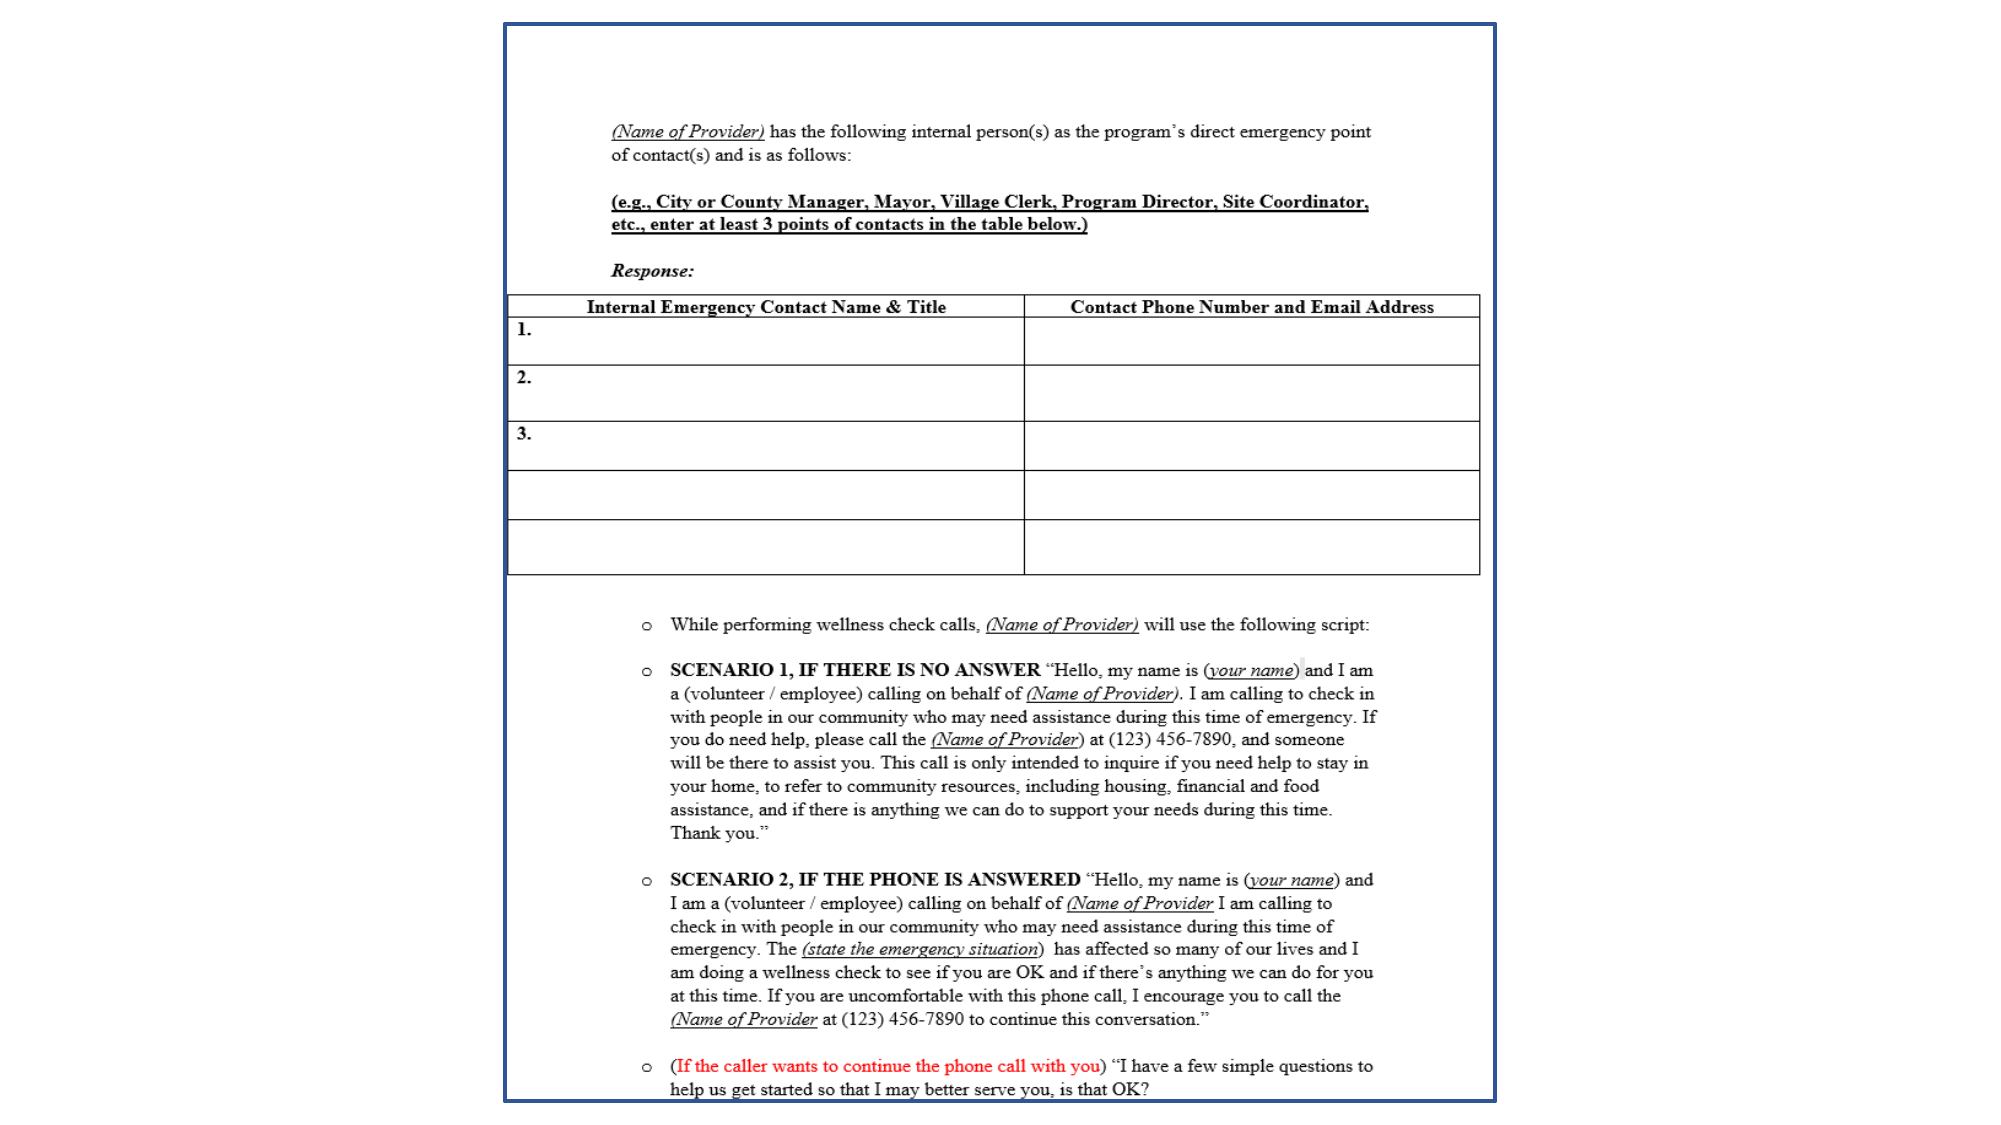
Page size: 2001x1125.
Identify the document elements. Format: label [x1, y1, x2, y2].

picture [506, 25, 1494, 1100]
